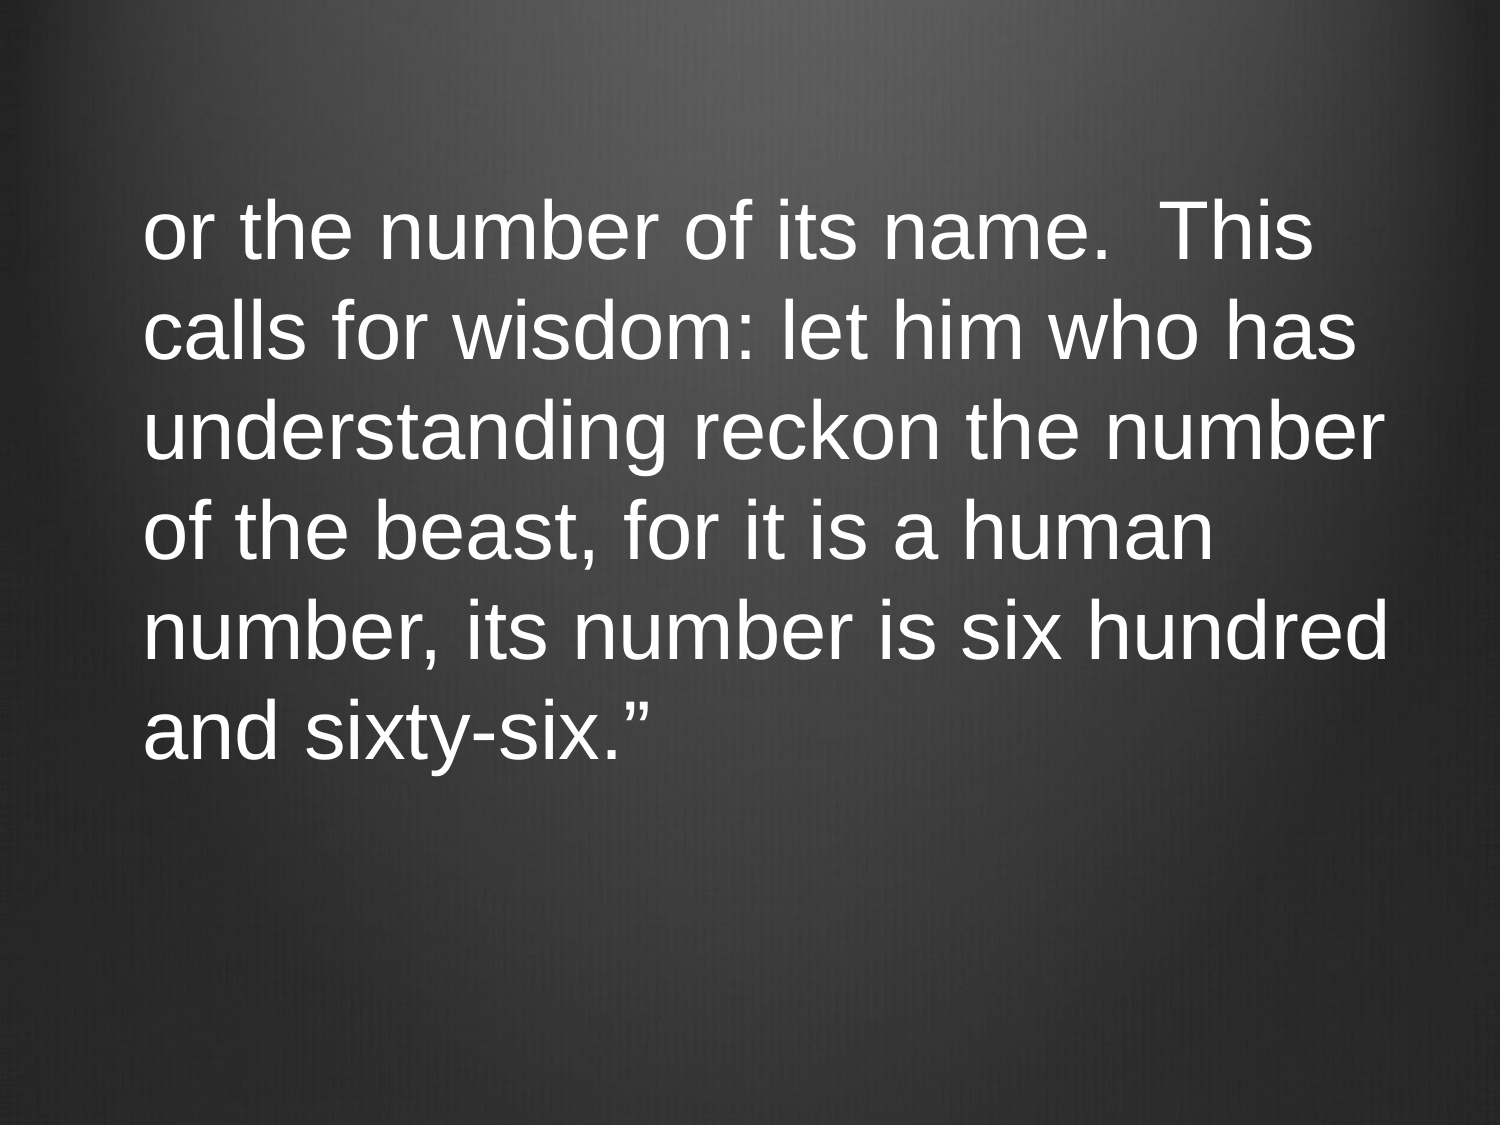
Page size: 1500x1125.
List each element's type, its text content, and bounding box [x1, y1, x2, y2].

text_box or the number of its name. This calls for wisdom: let him who has understanding reckon the number of the beast, for it is a human number, its number is six hundred and sixty-six.” [127, 168, 1407, 784]
